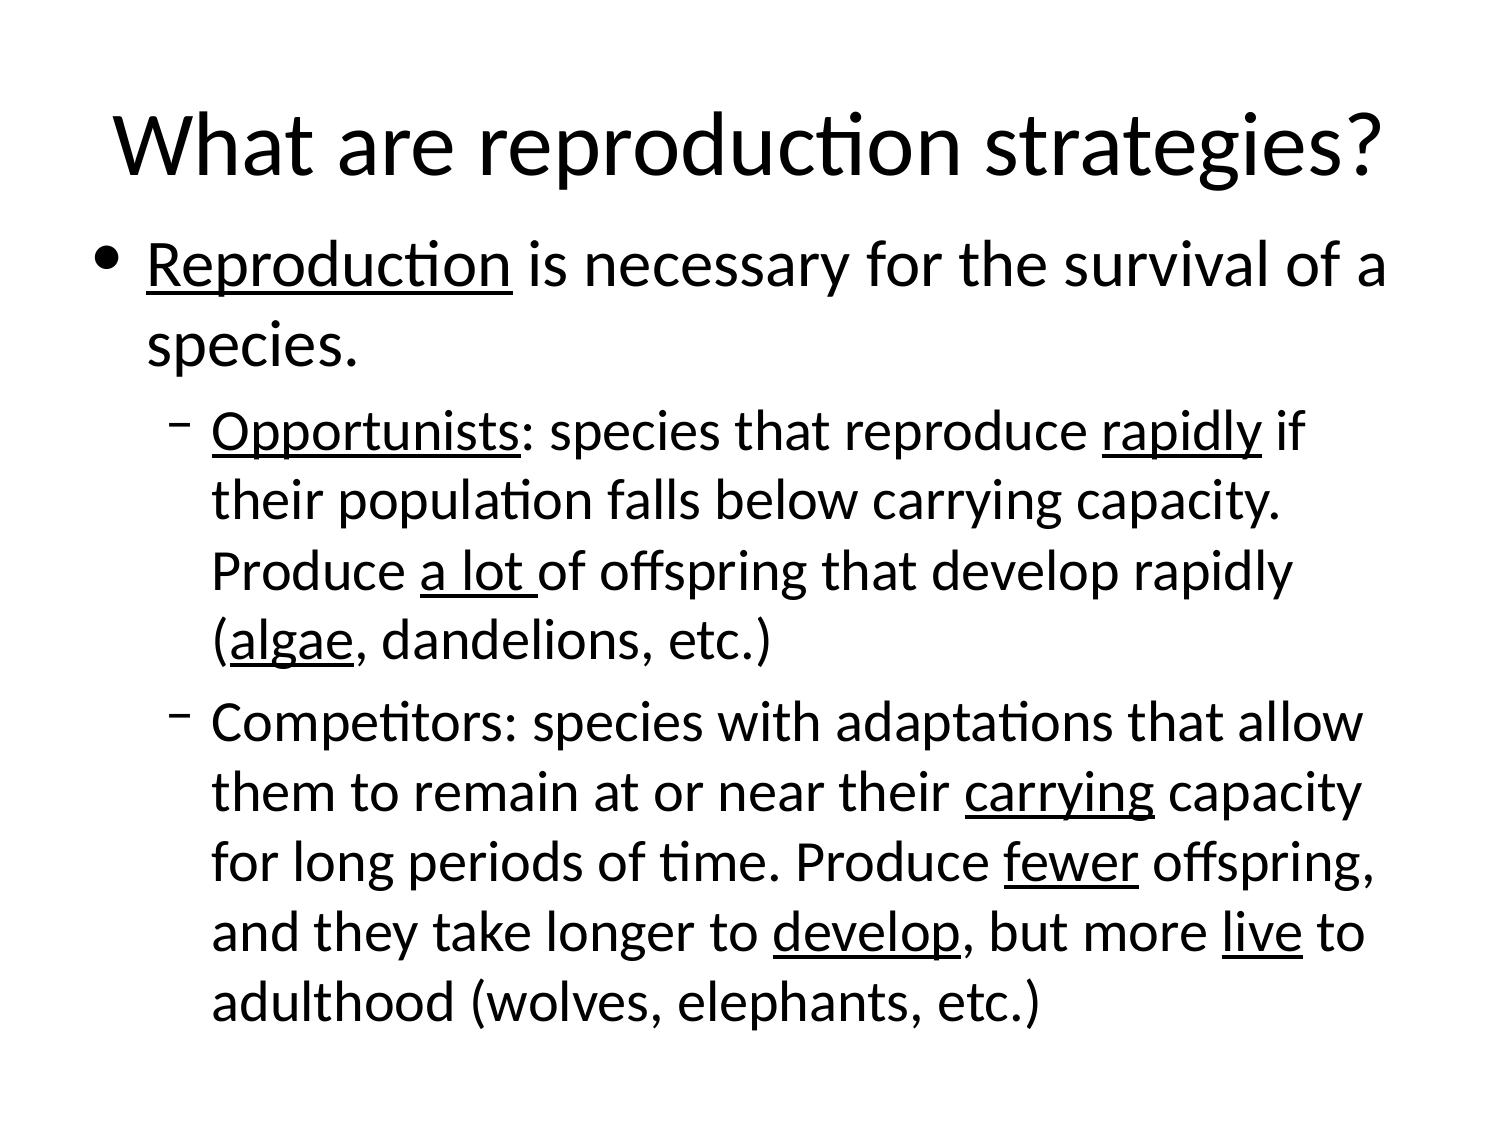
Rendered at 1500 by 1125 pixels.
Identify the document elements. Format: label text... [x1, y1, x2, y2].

title What are reproduction strategies? [75, 45, 1425, 212]
list Reproduction is necessary for the survival of a species. Opportunists: species that reproduce rapidly if their population falls below carrying capacity. Produce a lot of offspring that develop rapidly (algae, dandelions, etc.) Competitors: species with adaptations that allow them to remain at or near their carrying capacity for long periods of time. Produce fewer offspring, and they take longer to develop, but more live to adulthood (wolves, elephants, etc.) [75, 212, 1425, 1093]
